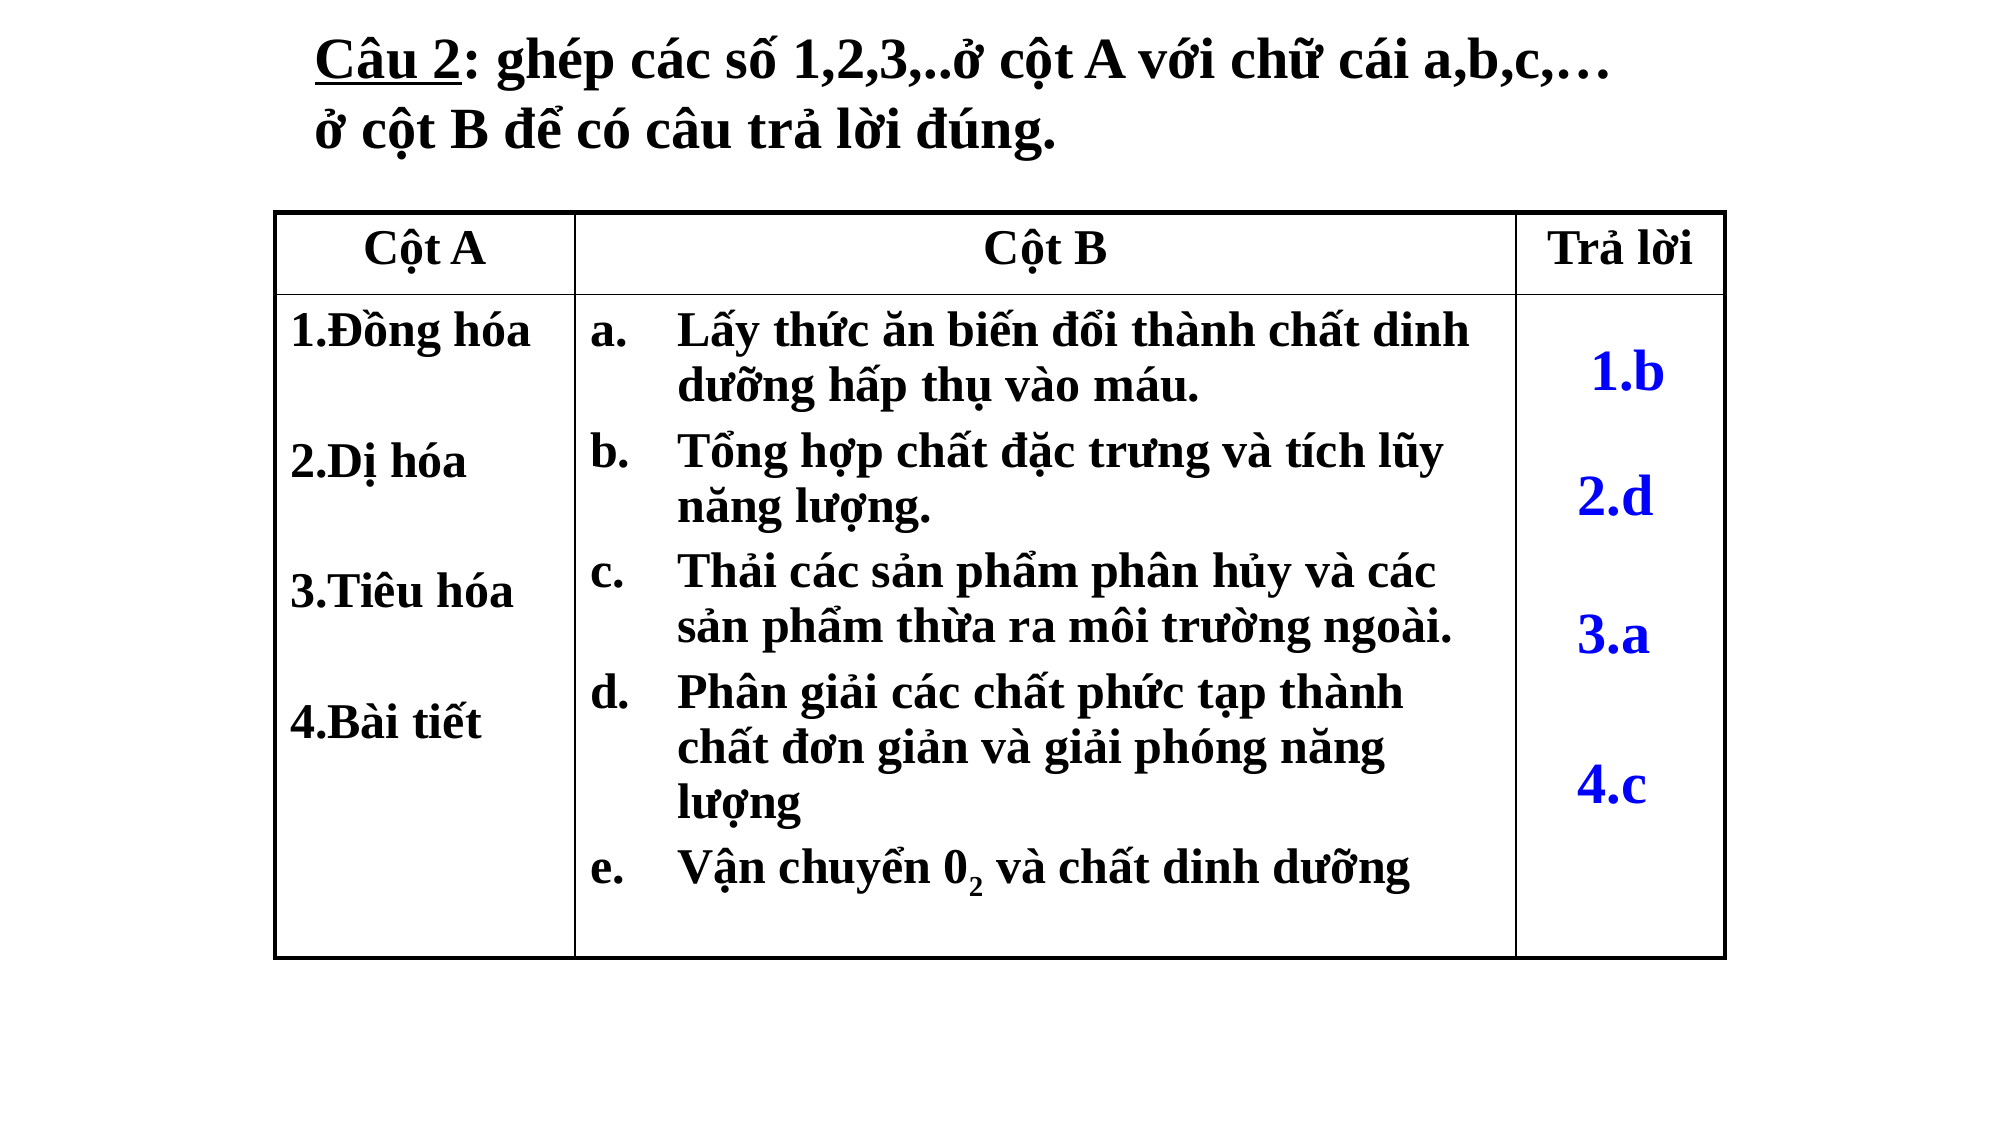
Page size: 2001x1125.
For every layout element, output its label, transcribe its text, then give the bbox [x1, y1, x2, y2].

table_header Cột B [576, 215, 1515, 294]
text_box 3.a [1562, 587, 1666, 673]
table_header Cột A [277, 215, 574, 294]
text_box Câu 2: ghép các số 1,2,3,..ở cột A với chữ cái a,b,c,… ở cột B để có câu trả lời đúng. [299, 12, 1653, 168]
table_cell 1.Đồng hóa 2.Dị hóa 3.Tiêu hóa 4.Bài tiết [277, 295, 574, 956]
table_cell Lấy thức ăn biến đổi thành chất dinh dưỡng hấp thụ vào máu. Tổng hợp chất đặc trưng và tích lũy năng lượng. Thải các sản phẩm phân hủy và các sản phẩm thừa ra môi trường ngoài. Phân giải các chất phức tạp thành chất đơn giản và giải phóng năng lượng Vận chuyển 02 và chất dinh dưỡng [576, 295, 1515, 956]
table_header Trả lời [1517, 215, 1723, 294]
text_box 4.c [1562, 737, 1662, 823]
table_cell [1517, 295, 1723, 956]
text_box 1.b [1575, 324, 1682, 410]
text_box 2.d [1562, 450, 1707, 535]
